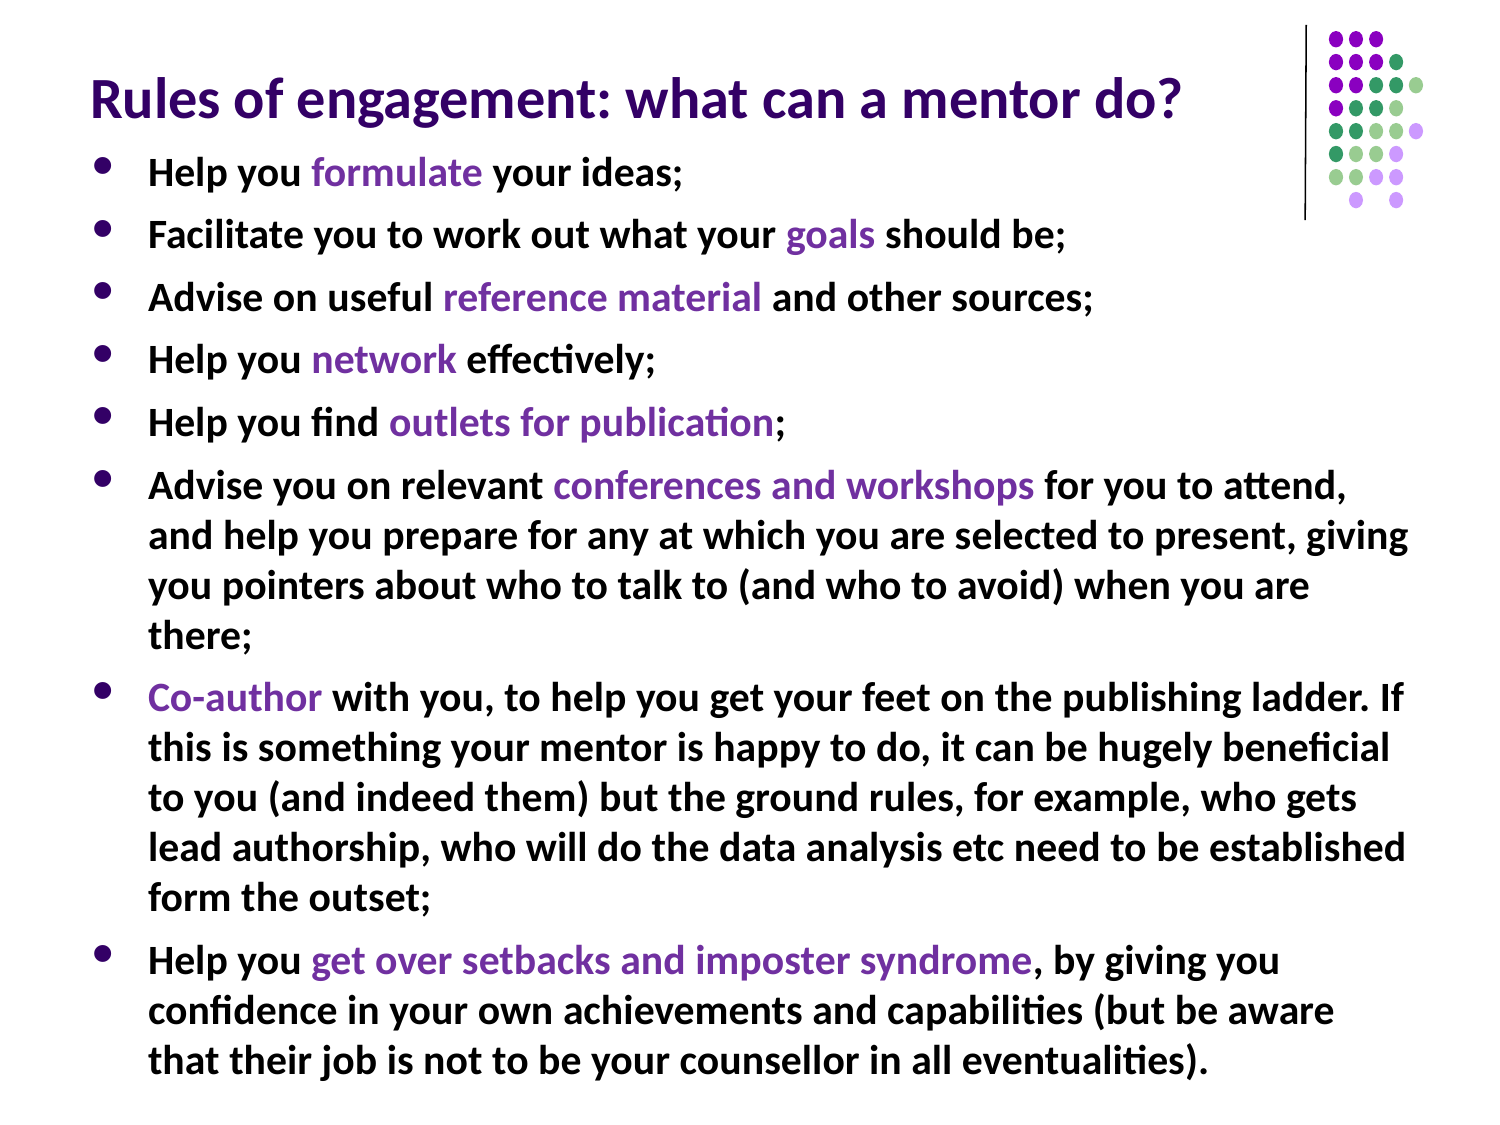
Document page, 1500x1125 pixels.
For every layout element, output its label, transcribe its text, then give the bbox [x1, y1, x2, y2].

title Rules of engagement: what can a mentor do? [74, 19, 1313, 138]
list Help you formulate your ideas; Facilitate you to work out what your goals should be; Advise on useful reference material and other sources; Help you network effectively; Help you find outlets for publication; Advise you on relevant conferences and workshops for you to attend, and help you prepare for any at which you are selected to present, giving you pointers about who to talk to (and who to avoid) when you are there; Co-author with you, to help you get your feet on the publishing ladder. If this is something your mentor is happy to do, it can be hugely beneficial to you (and indeed them) but the ground rules, for example, who gets lead authorship, who will do the data analysis etc need to be established form the outset; Help you get over setbacks and imposter syndrome, by giving you confidence in your own achievements and capabilities (but be aware that their job is not to be your counsellor in all eventualities). [76, 136, 1428, 1095]
